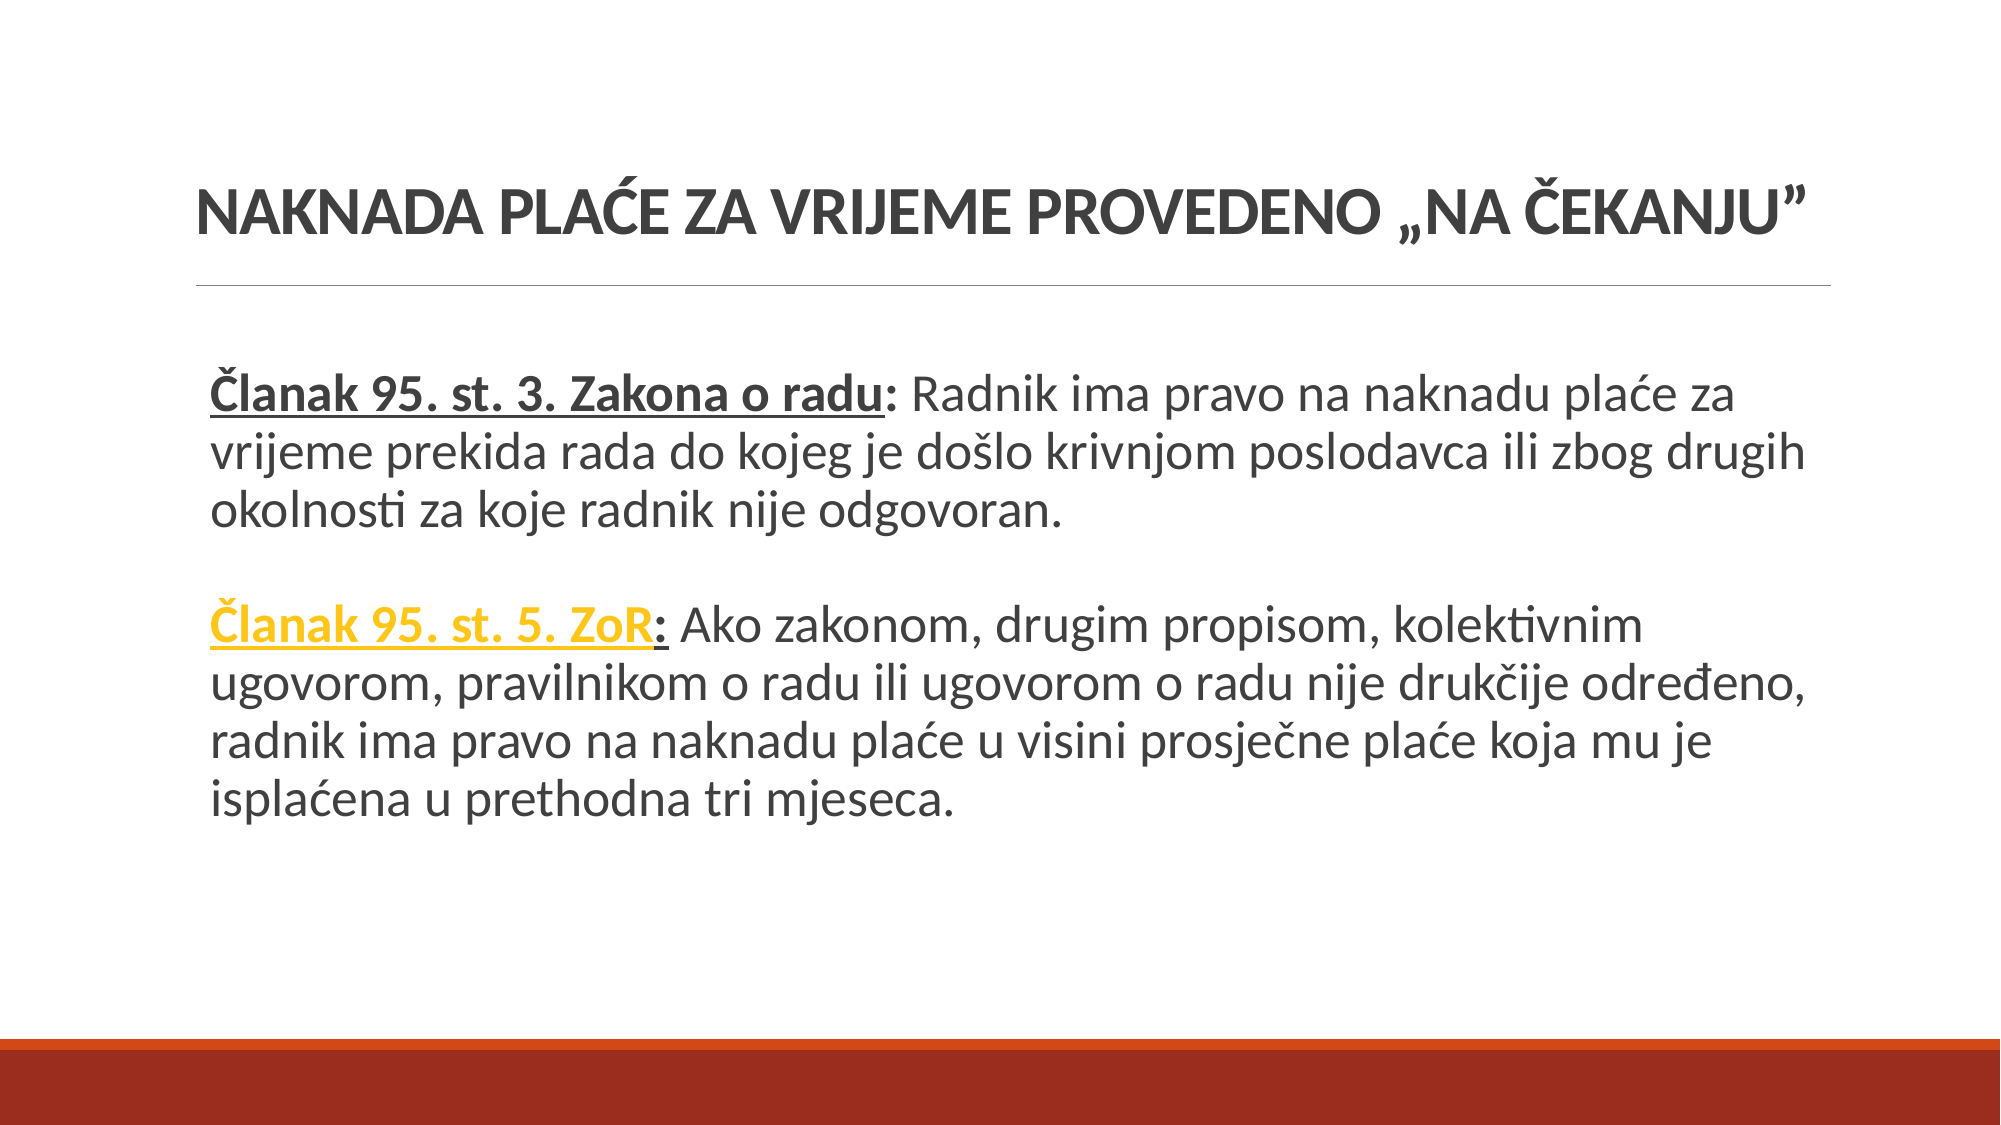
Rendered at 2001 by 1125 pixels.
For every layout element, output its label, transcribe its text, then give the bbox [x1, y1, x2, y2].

title NAKNADA PLAĆE ZA VRIJEME PROVEDENO „NA ČEKANJU” Članak 95. st. 3. Zakona o radu: Radnik ima pravo na naknadu plaće za vrijeme prekida rada do kojeg je došlo krivnjom poslodavca ili zbog drugih okolnosti za koje radnik nije odgovoran. Članak 95. st. 5. ZoR: Ako zakonom, drugim propisom, kolektivnim ugovorom, pravilnikom o radu ili ugovorom o radu nije drukčije određeno, radnik ima pravo na naknadu plaće u visini prosječne plaće koja mu je isplaćena u prethodna tri mjeseca. [180, 90, 1830, 836]
